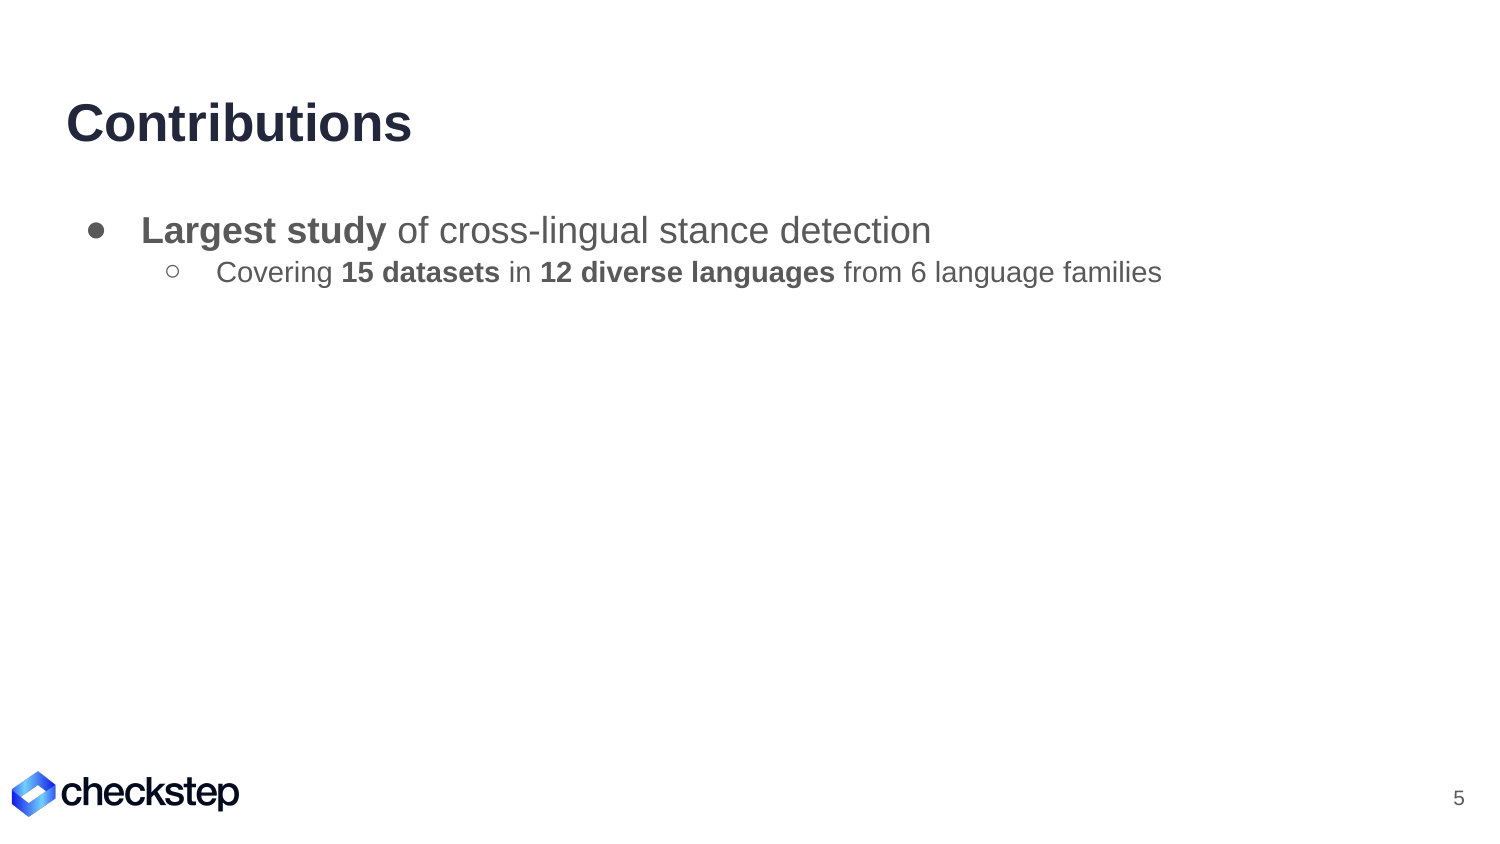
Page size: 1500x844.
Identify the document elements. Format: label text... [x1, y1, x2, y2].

picture [11, 771, 239, 817]
list Largest study of cross-lingual stance detection Covering 15 datasets in 12 diverse languages from 6 language families [51, 189, 1449, 750]
slide_number 5 [1389, 764, 1480, 830]
title Contributions [51, 72, 1449, 167]
